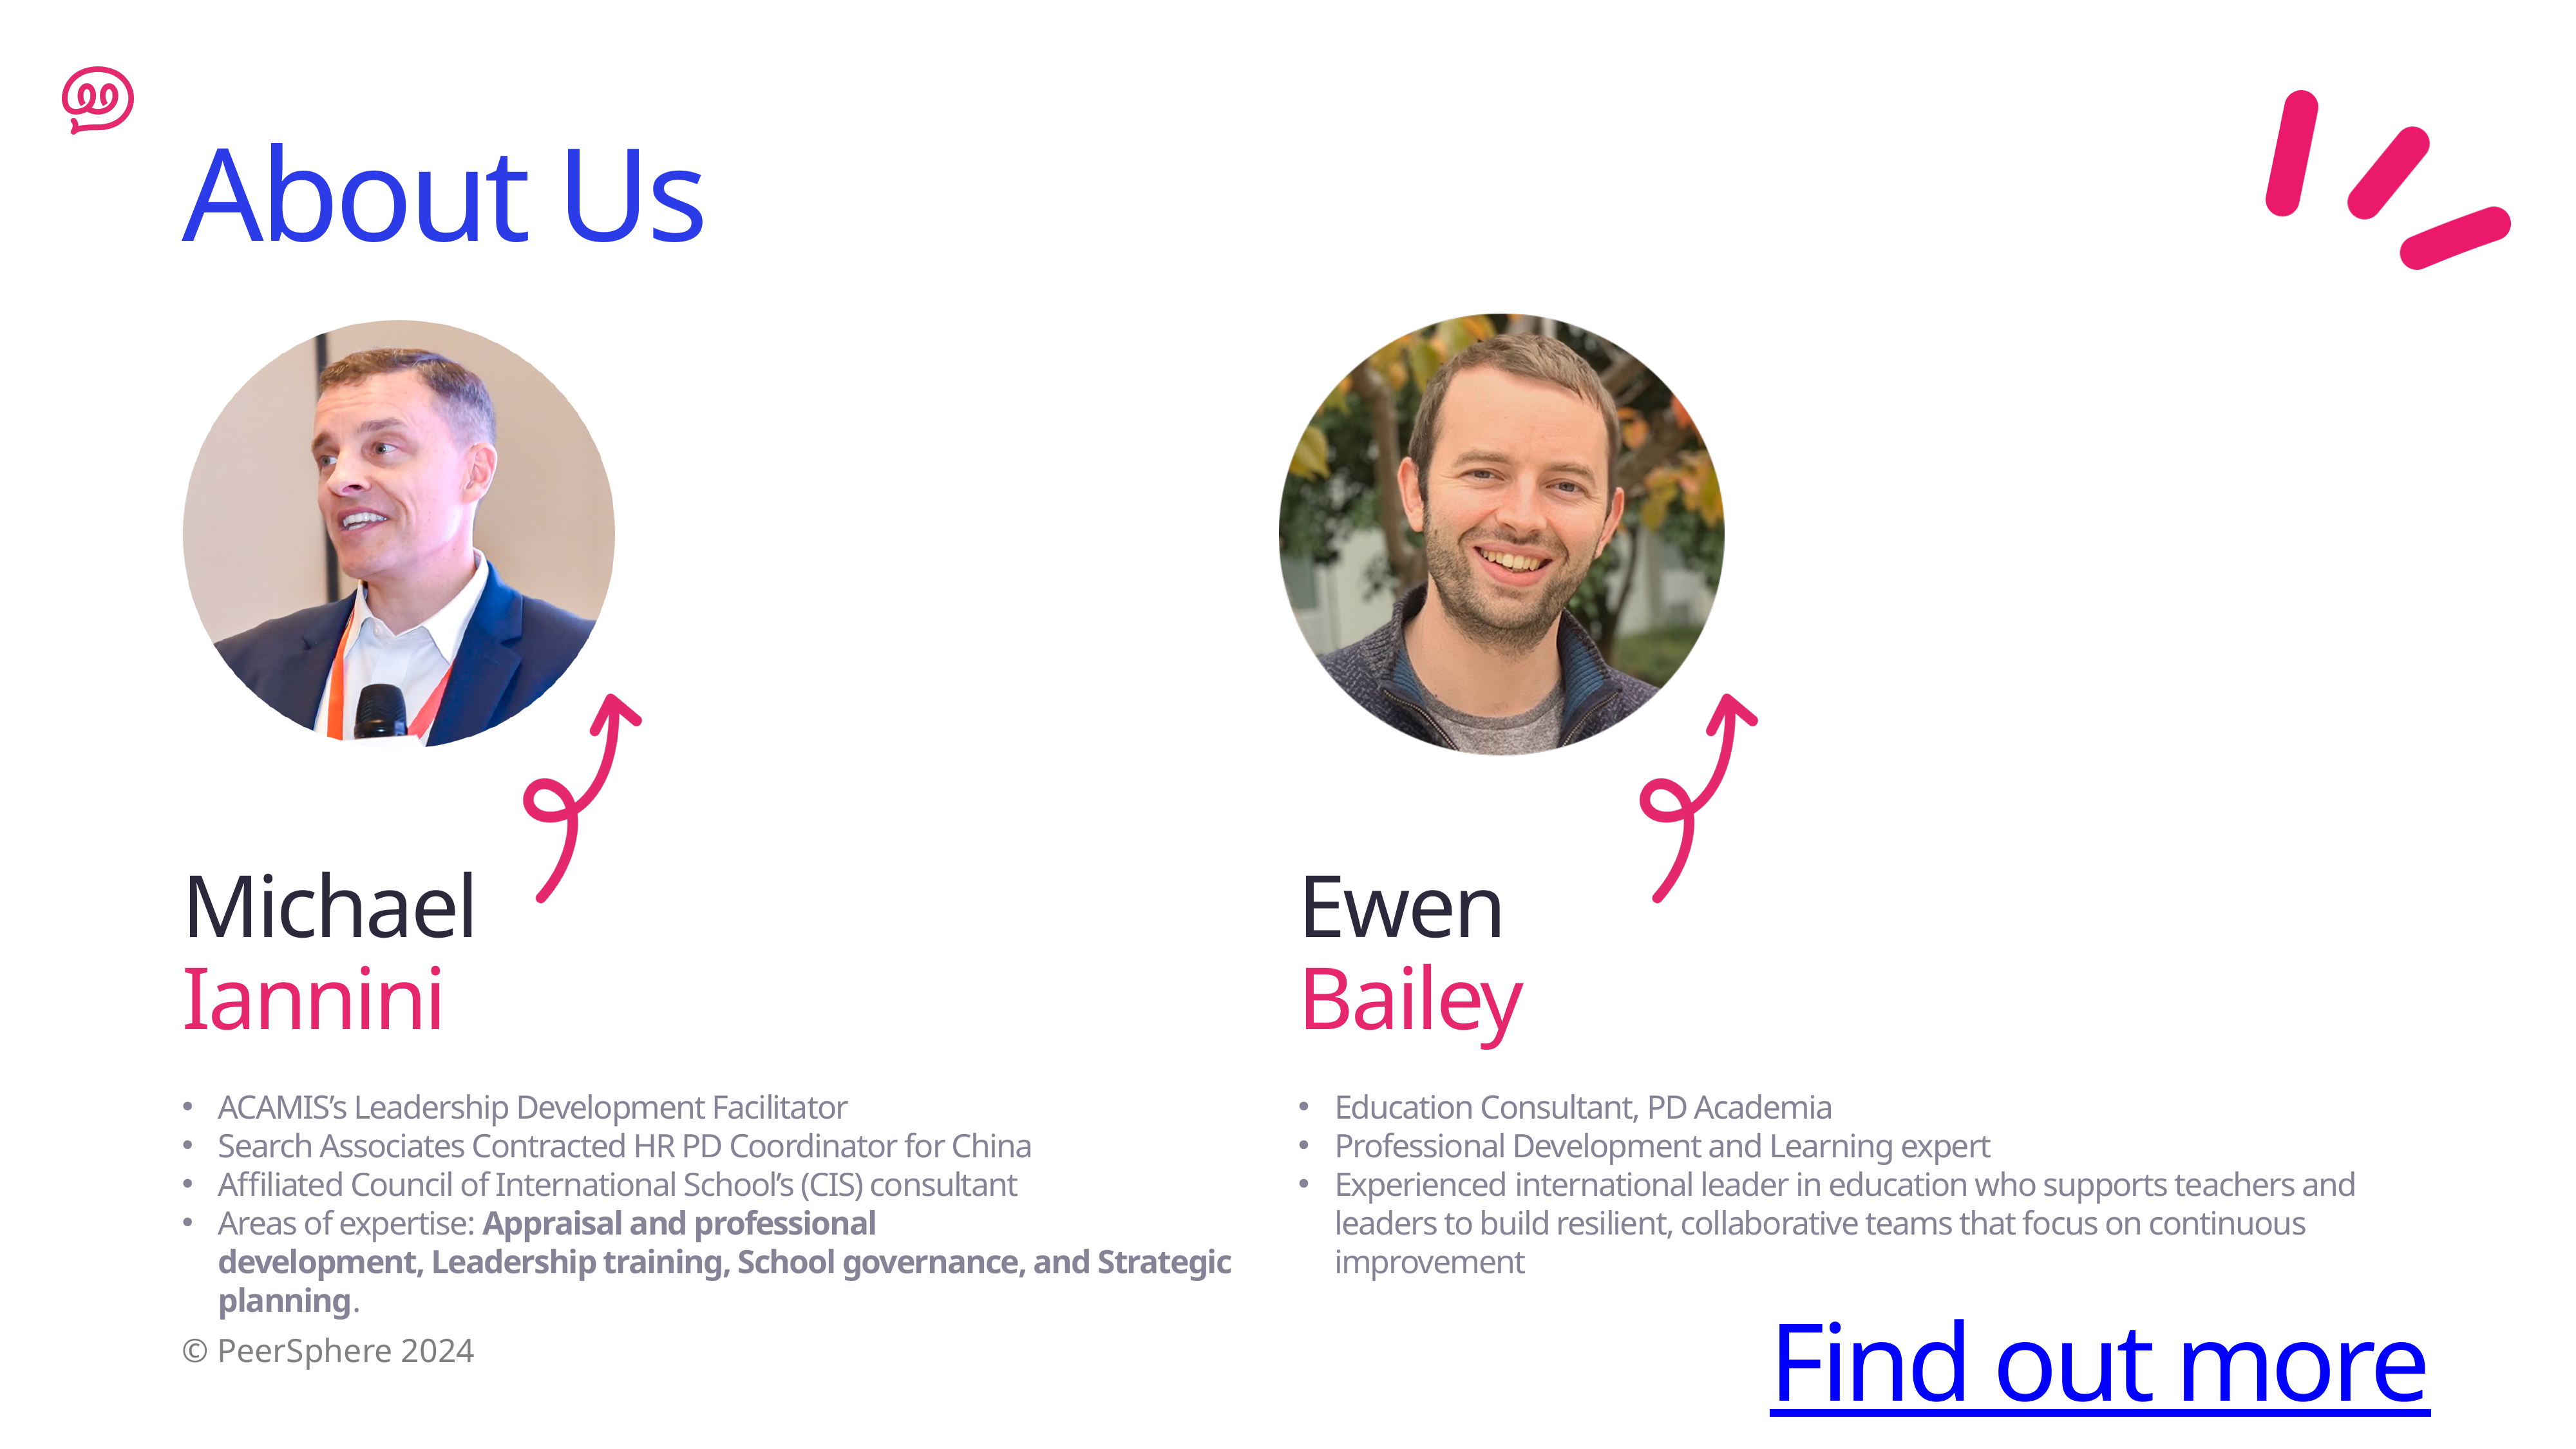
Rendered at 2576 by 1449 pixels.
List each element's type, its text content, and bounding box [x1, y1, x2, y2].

picture [2266, 90, 2511, 270]
text_box Michael Iannini ACAMIS’s Leadership Development Facilitator Search Associates Contracted HR PD Coordinator for China Affiliated Council of International School’s (CIS) consultant Areas of expertise: Appraisal and professional development, Leadership training, School governance, and Strategic planning. [176, 857, 1249, 1325]
text_box Find out more [1764, 1290, 2540, 1433]
text_box Ewen Bailey Education Consultant, PD Academia Professional Development and Learning expert Experienced international leader in education who supports teachers and leaders to build resilient, collaborative teams that focus on continuous improvement [1293, 857, 2365, 1286]
text_box © PeerSphere 2024 [176, 1325, 668, 1426]
text_box About Us [176, 124, 1922, 275]
picture [62, 66, 135, 135]
picture [176, 314, 676, 857]
picture [1279, 313, 1792, 857]
